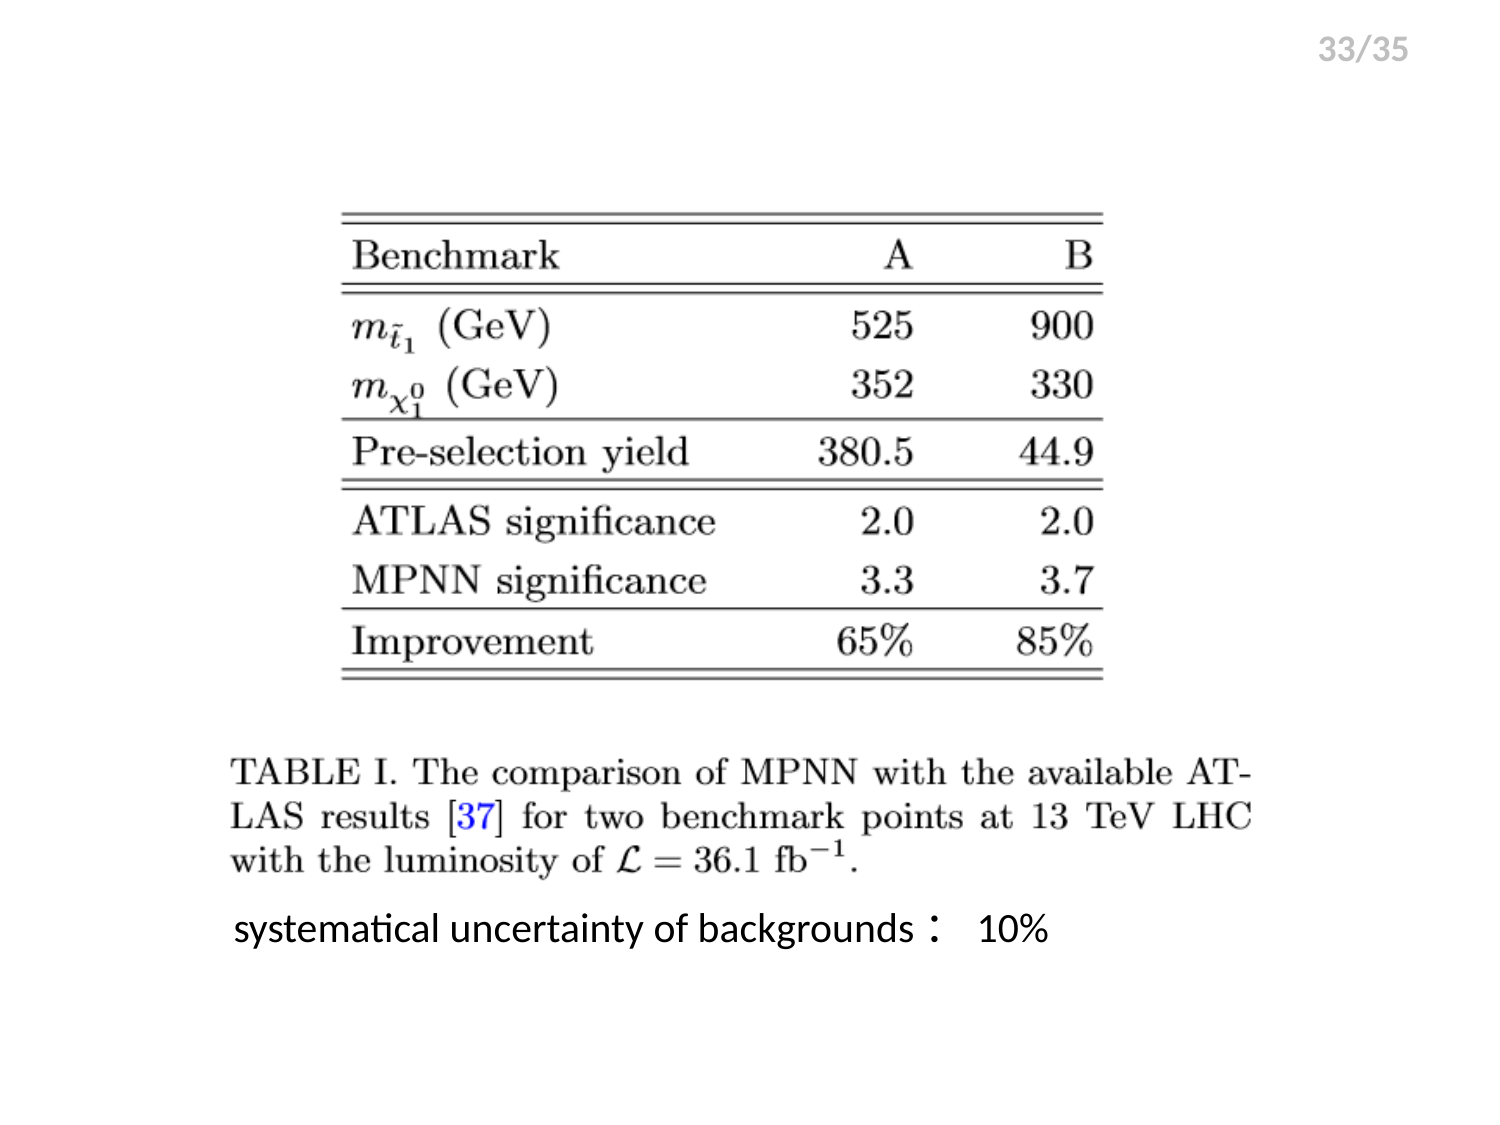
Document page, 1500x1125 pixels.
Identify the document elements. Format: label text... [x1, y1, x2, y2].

picture [184, 734, 1279, 885]
text_box 33/35 [1302, 17, 1425, 77]
picture [215, 204, 1171, 720]
text_box systematical uncertainty of backgrounds：10% [209, 893, 1064, 959]
